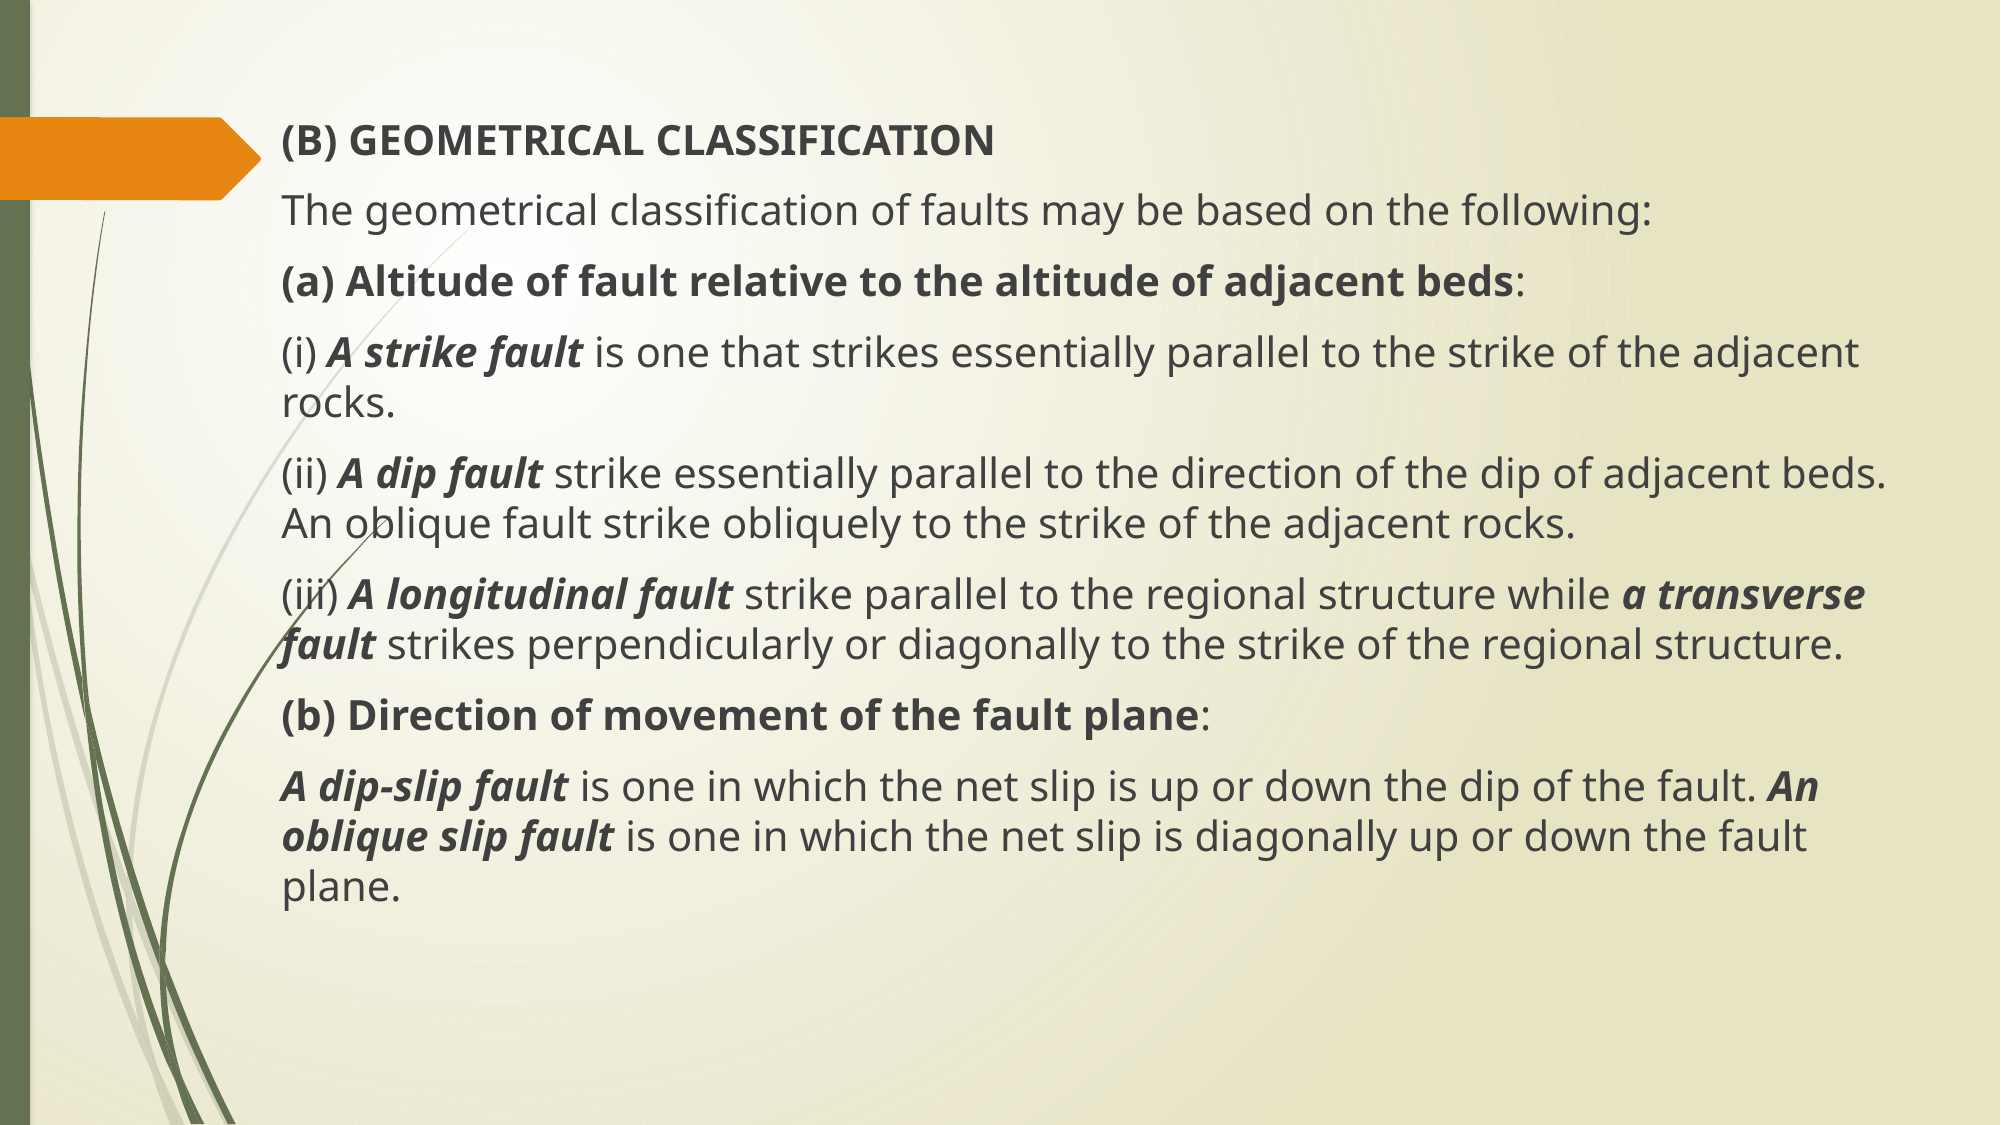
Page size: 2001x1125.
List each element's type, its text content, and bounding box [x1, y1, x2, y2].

list (B) GEOMETRICAL CLASSIFICATION The geometrical classification of faults may be based on the following: (a) Altitude of fault relative to the altitude of adjacent beds: (i) A strike fault is one that strikes essentially parallel to the strike of the adjacent rocks. (ii) A dip fault strike essentially parallel to the direction of the dip of adjacent beds. An oblique fault strike obliquely to the strike of the adjacent rocks. (iii) A longitudinal fault strike parallel to the regional structure while a transverse fault strikes perpendicularly or diagonally to the strike of the regional structure. (b) Direction of movement of the fault plane: A dip-slip fault is one in which the net slip is up or down the dip of the fault. An oblique slip fault is one in which the net slip is diagonally up or down the fault plane. [266, 105, 1927, 1084]
